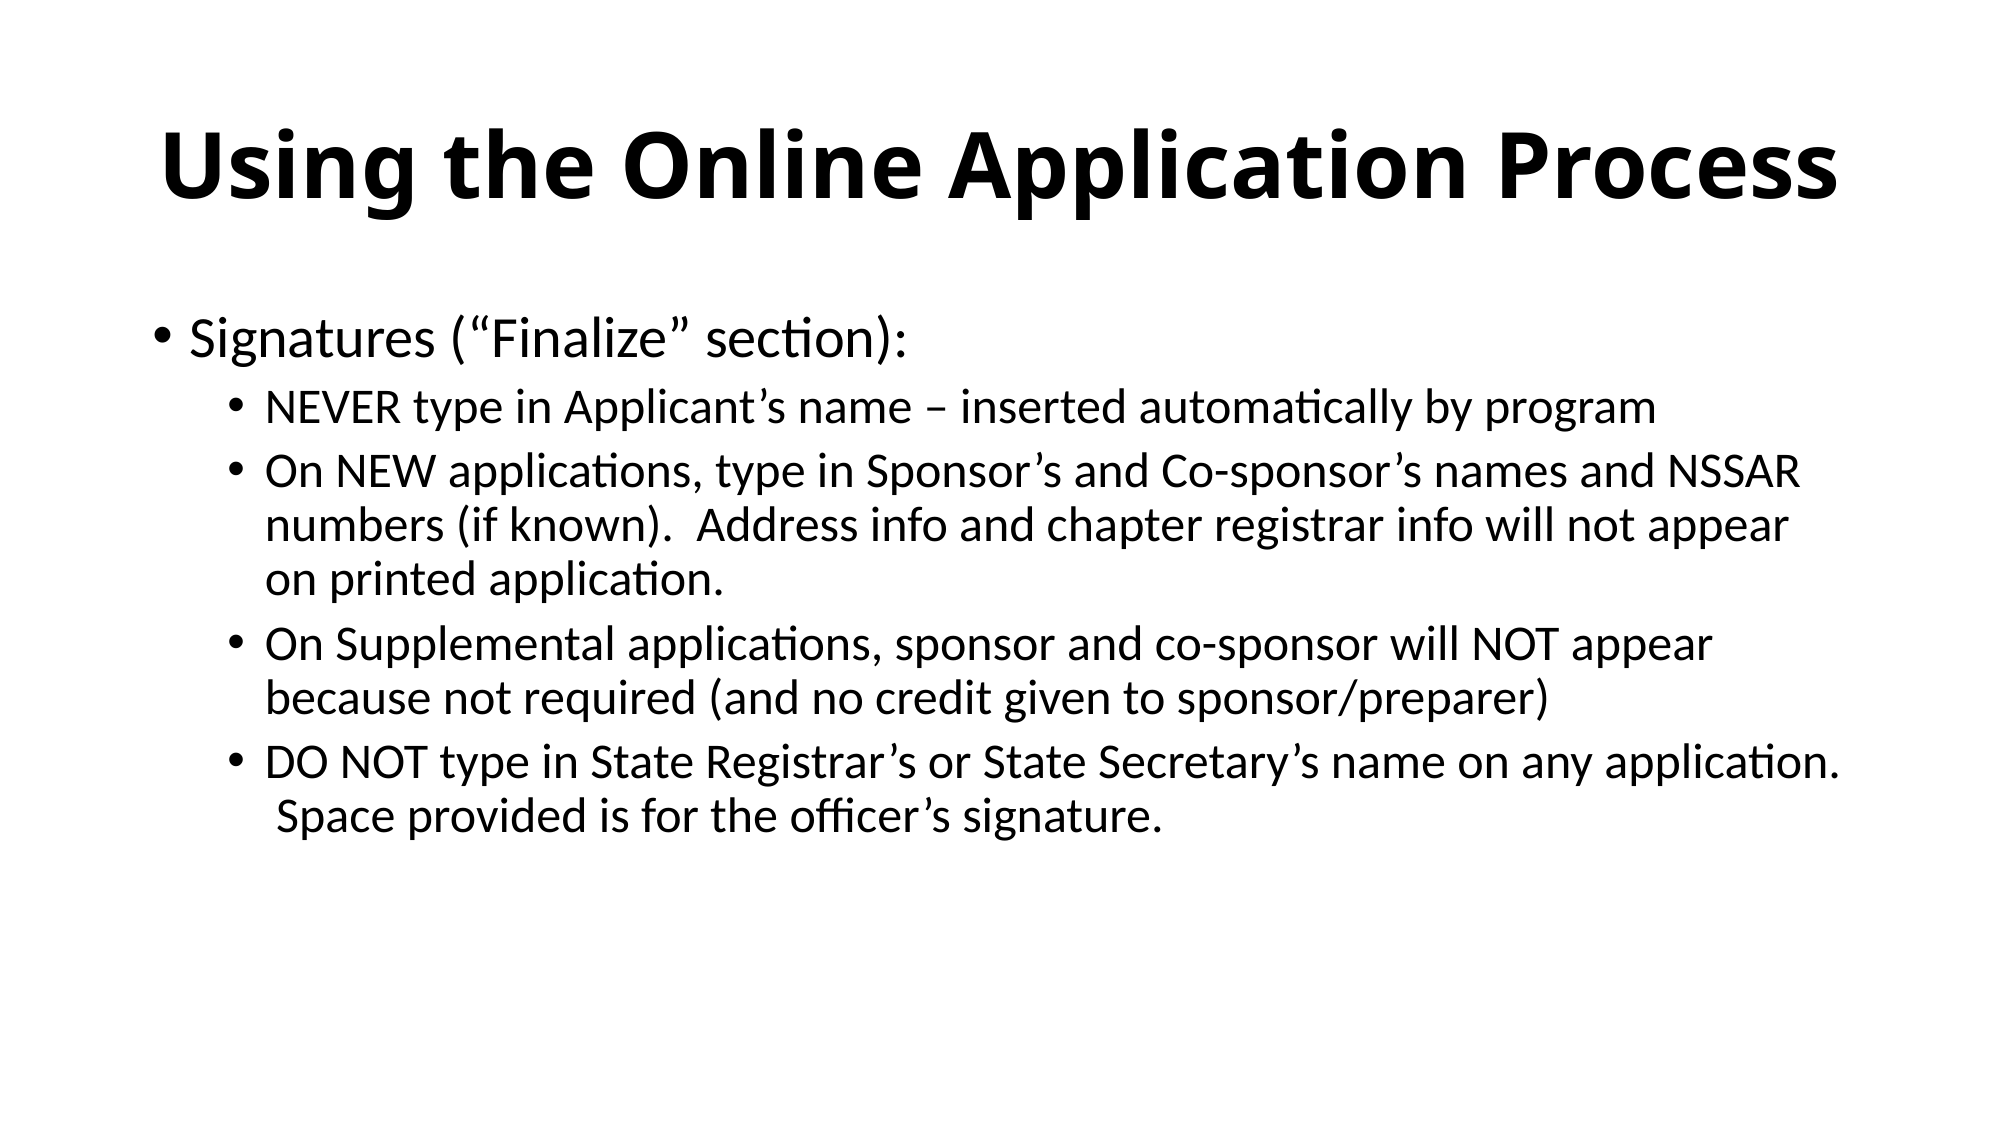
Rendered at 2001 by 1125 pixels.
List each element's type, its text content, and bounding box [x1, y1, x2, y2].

list Signatures (“Finalize” section): NEVER type in Applicant’s name – inserted automatically by program On NEW applications, type in Sponsor’s and Co-sponsor’s names and NSSAR numbers (if known). Address info and chapter registrar info will not appear on printed application. On Supplemental applications, sponsor and co-sponsor will NOT appear because not required (and no credit given to sponsor/preparer) DO NOT type in State Registrar’s or State Secretary’s name on any application. Space provided is for the officer’s signature. [137, 299, 1863, 1014]
title Using the Online Application Process [137, 59, 1863, 278]
